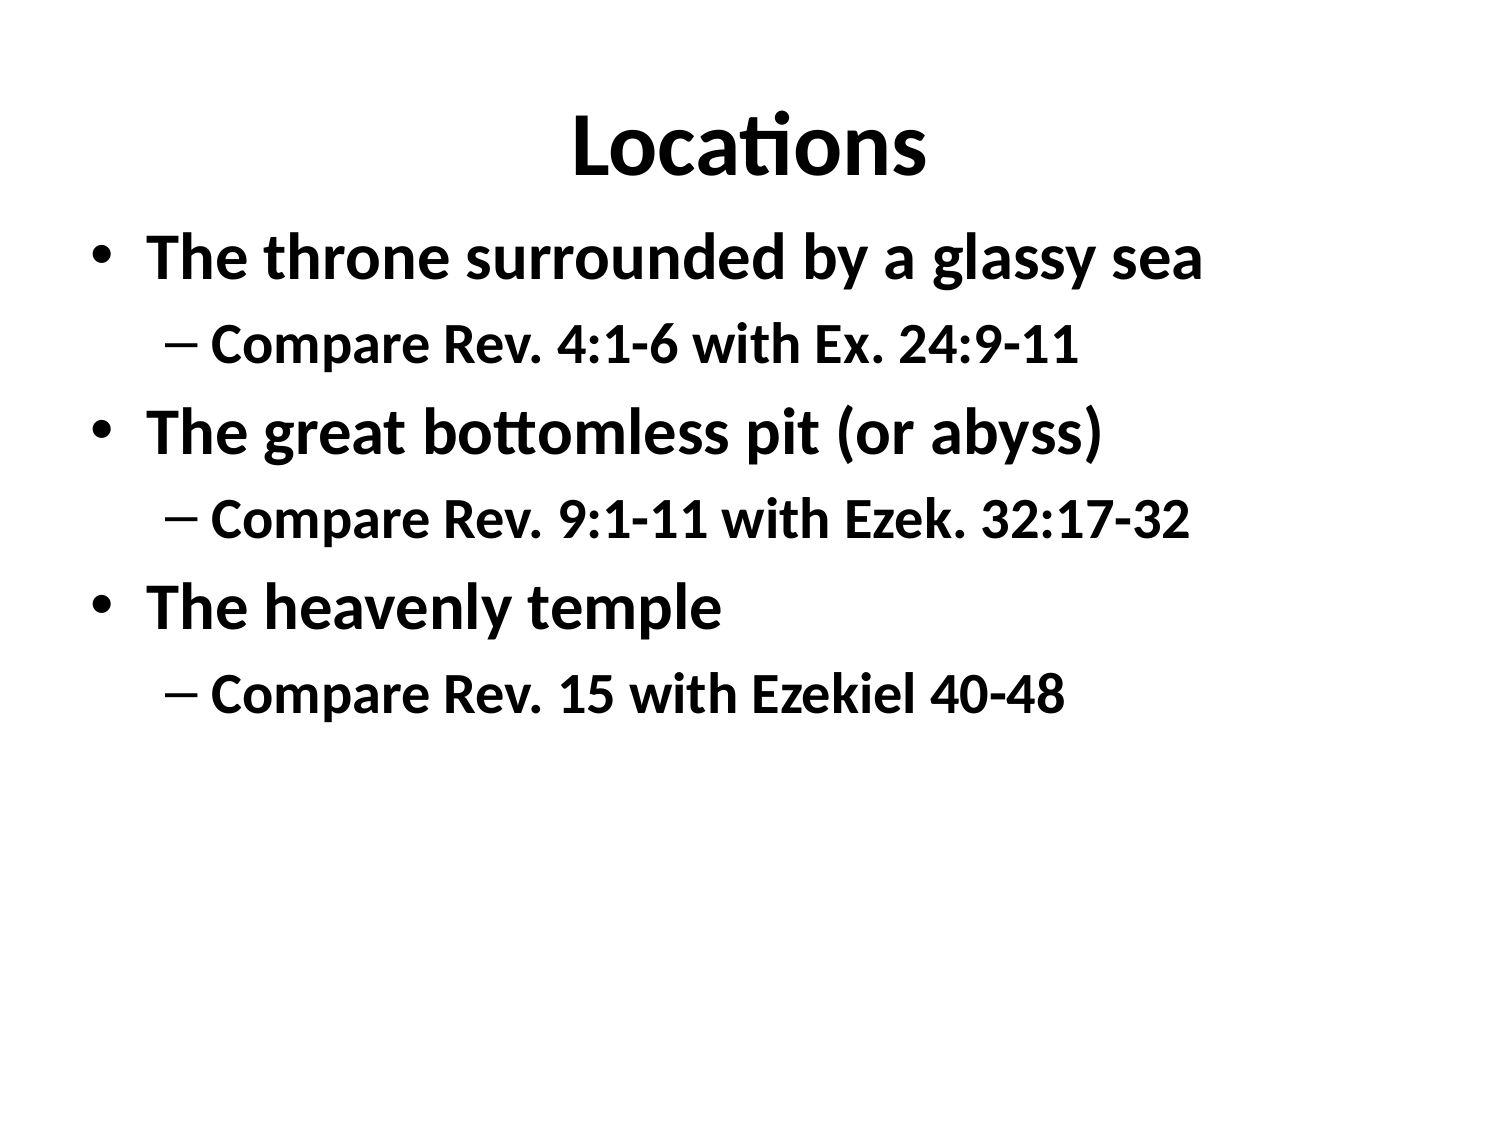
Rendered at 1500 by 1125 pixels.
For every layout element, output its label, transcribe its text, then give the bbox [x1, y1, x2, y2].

title Locations [75, 45, 1425, 205]
list The throne surrounded by a glassy sea Compare Rev. 4:1-6 with Ex. 24:9-11 The great bottomless pit (or abyss) Compare Rev. 9:1-11 with Ezek. 32:17-32 The heavenly temple Compare Rev. 15 with Ezekiel 40-48 [75, 205, 1425, 1125]
